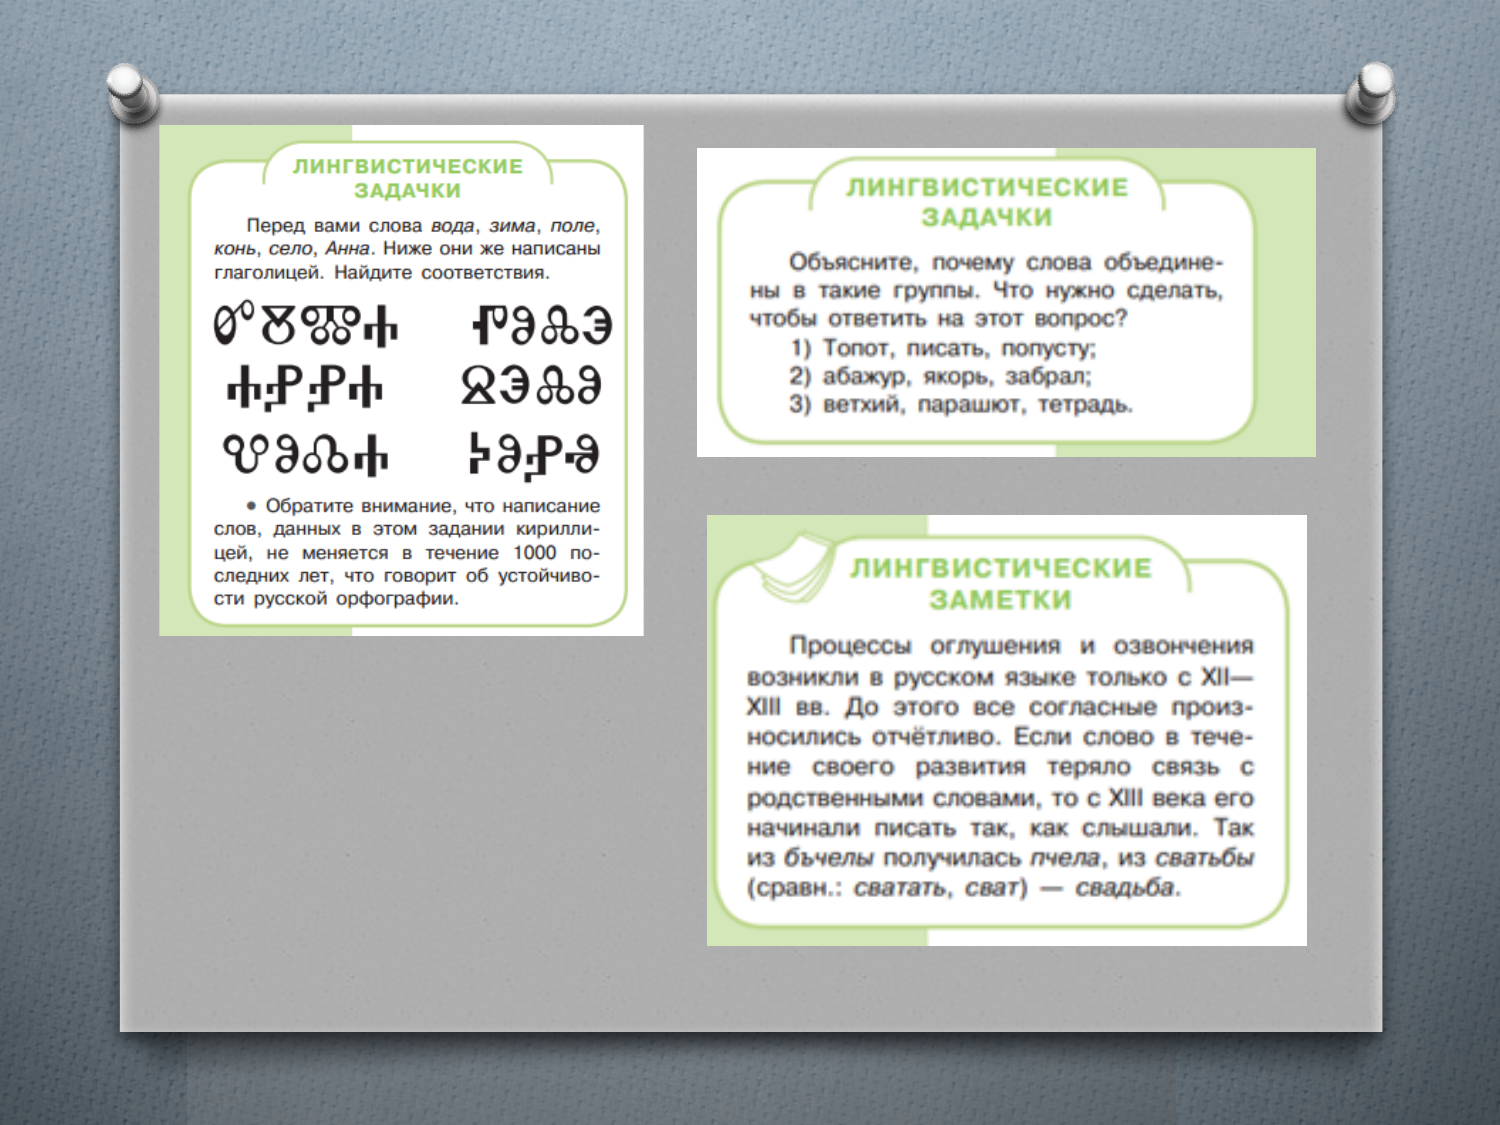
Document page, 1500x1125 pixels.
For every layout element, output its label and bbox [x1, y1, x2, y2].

picture [697, 148, 1317, 457]
picture [1317, 35, 1439, 156]
picture [706, 514, 1307, 946]
list [159, 125, 644, 636]
picture [75, 29, 198, 153]
